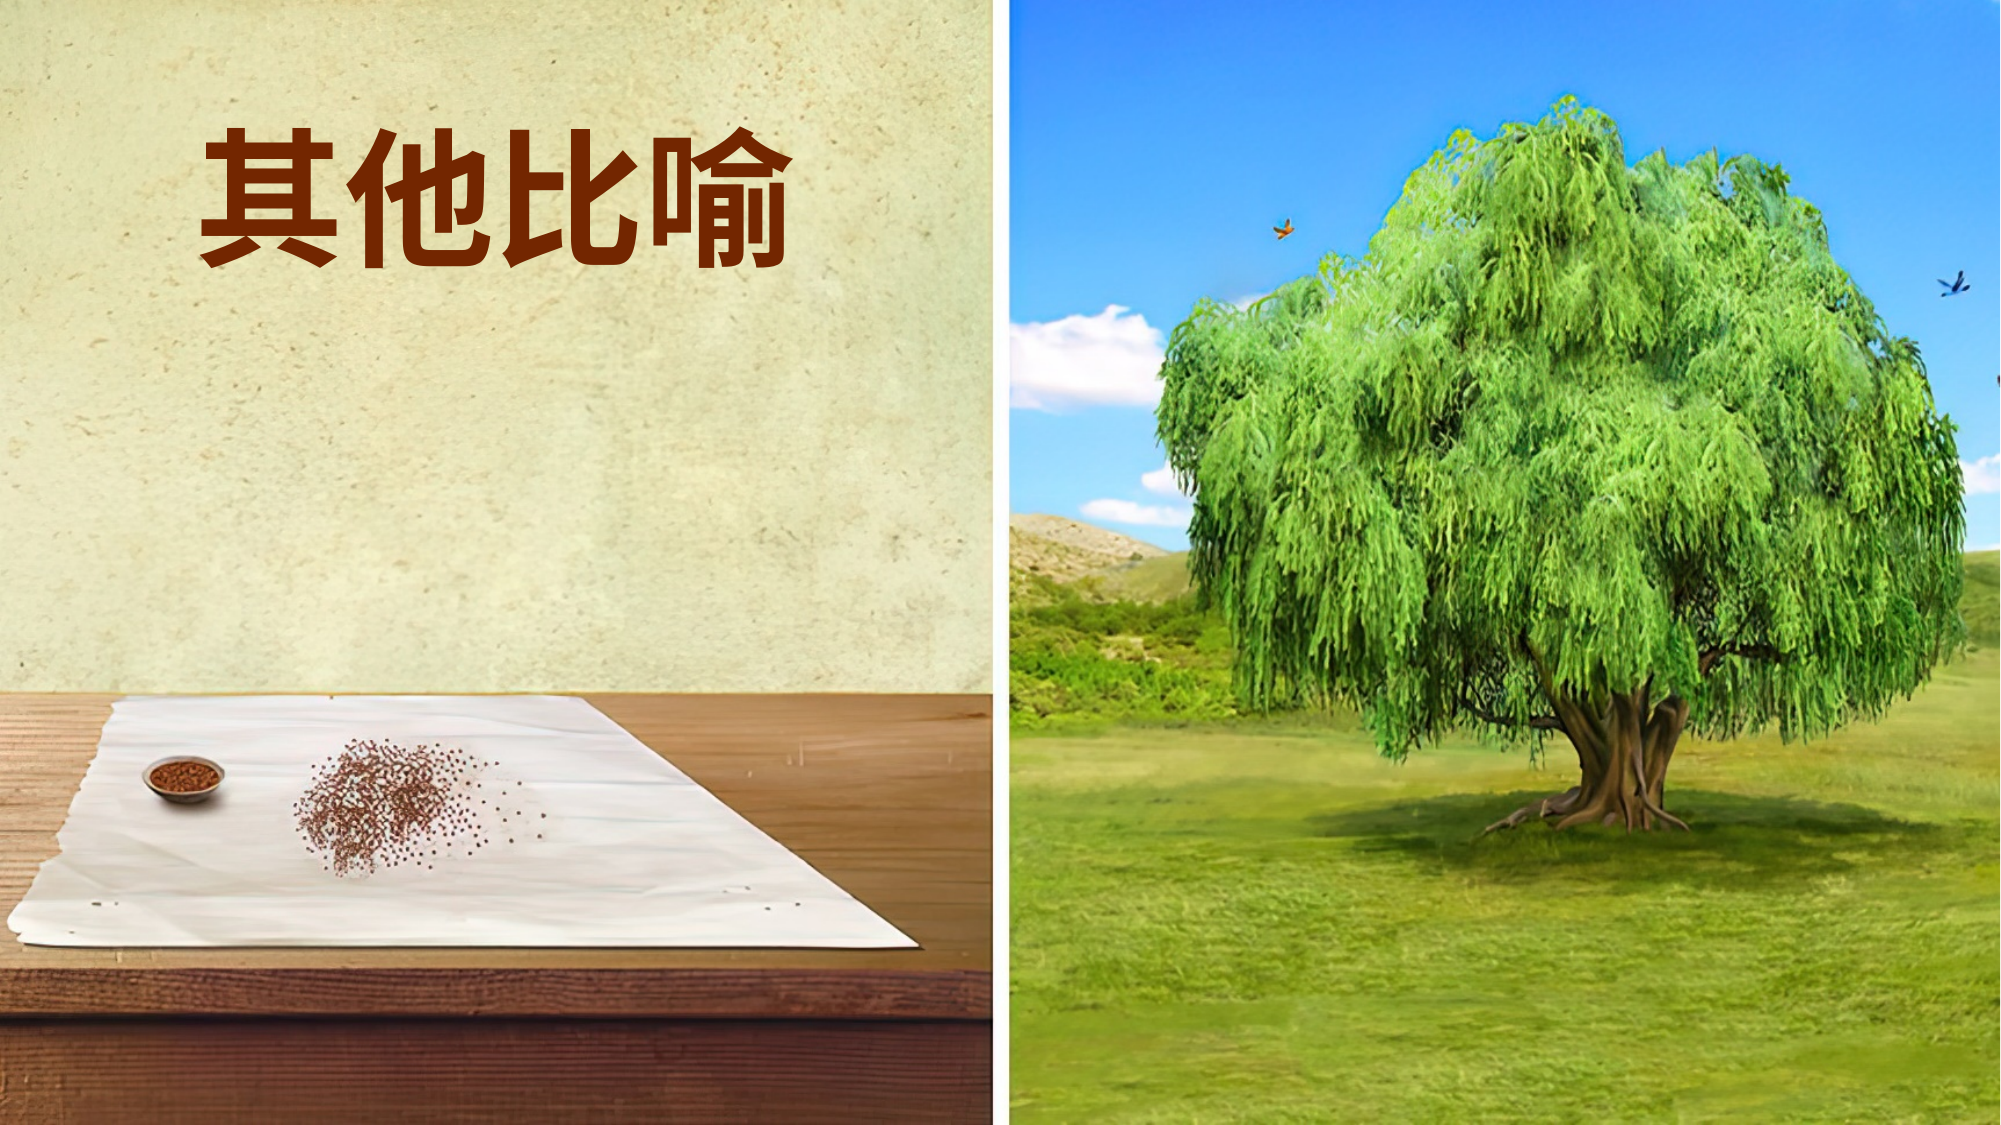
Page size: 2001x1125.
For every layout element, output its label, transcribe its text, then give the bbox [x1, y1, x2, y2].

picture [0, 0, 2001, 1125]
text_box 其他比喻 [15, 97, 973, 293]
